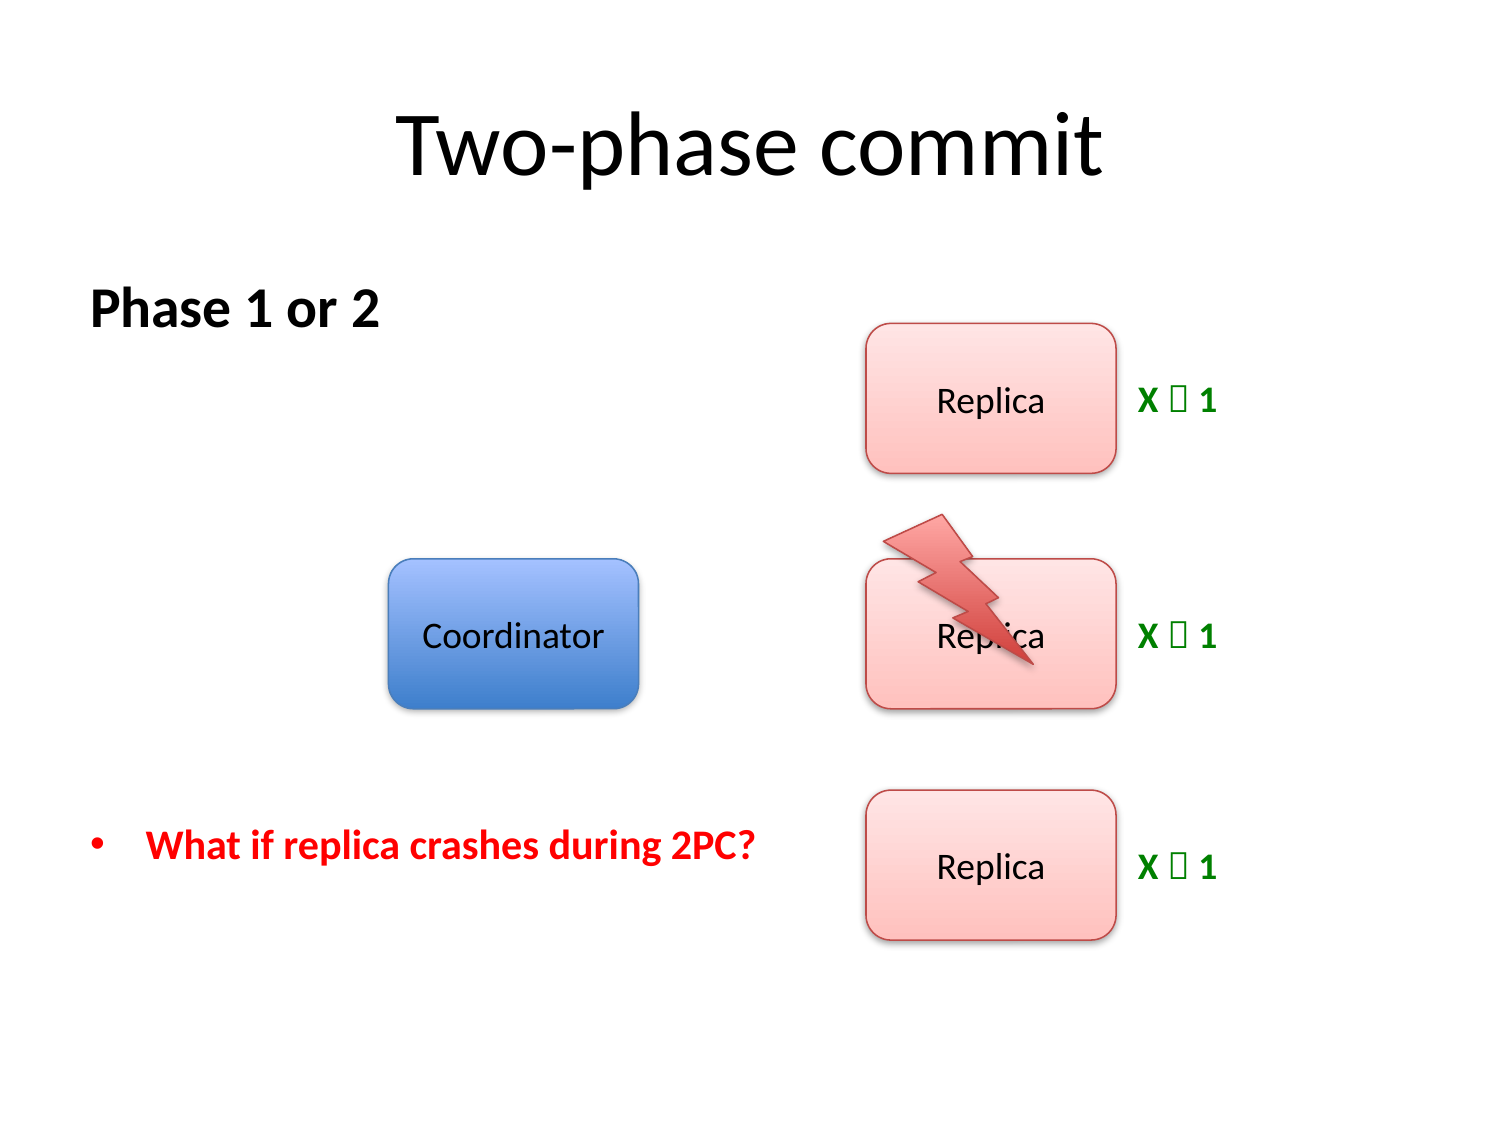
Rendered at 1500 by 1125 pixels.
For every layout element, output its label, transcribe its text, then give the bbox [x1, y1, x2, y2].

text_box Replica [865, 558, 1117, 710]
list Phase 1 or 2 What if replica crashes during 2PC? Coordinator removes it from the replica group If replica recovers it can rejoin the group later [75, 262, 884, 1005]
title Two-phase commit [75, 45, 1425, 233]
text_box Replica [865, 789, 1117, 941]
text_box S3 [952, 619, 1033, 669]
text_box X  1 [1123, 834, 1233, 895]
text_box X  1 [1123, 368, 1233, 428]
text_box X  1 [1123, 603, 1233, 664]
text_box [882, 513, 1034, 666]
text_box Coordinator [387, 558, 640, 710]
text_box Replica [865, 322, 1117, 475]
